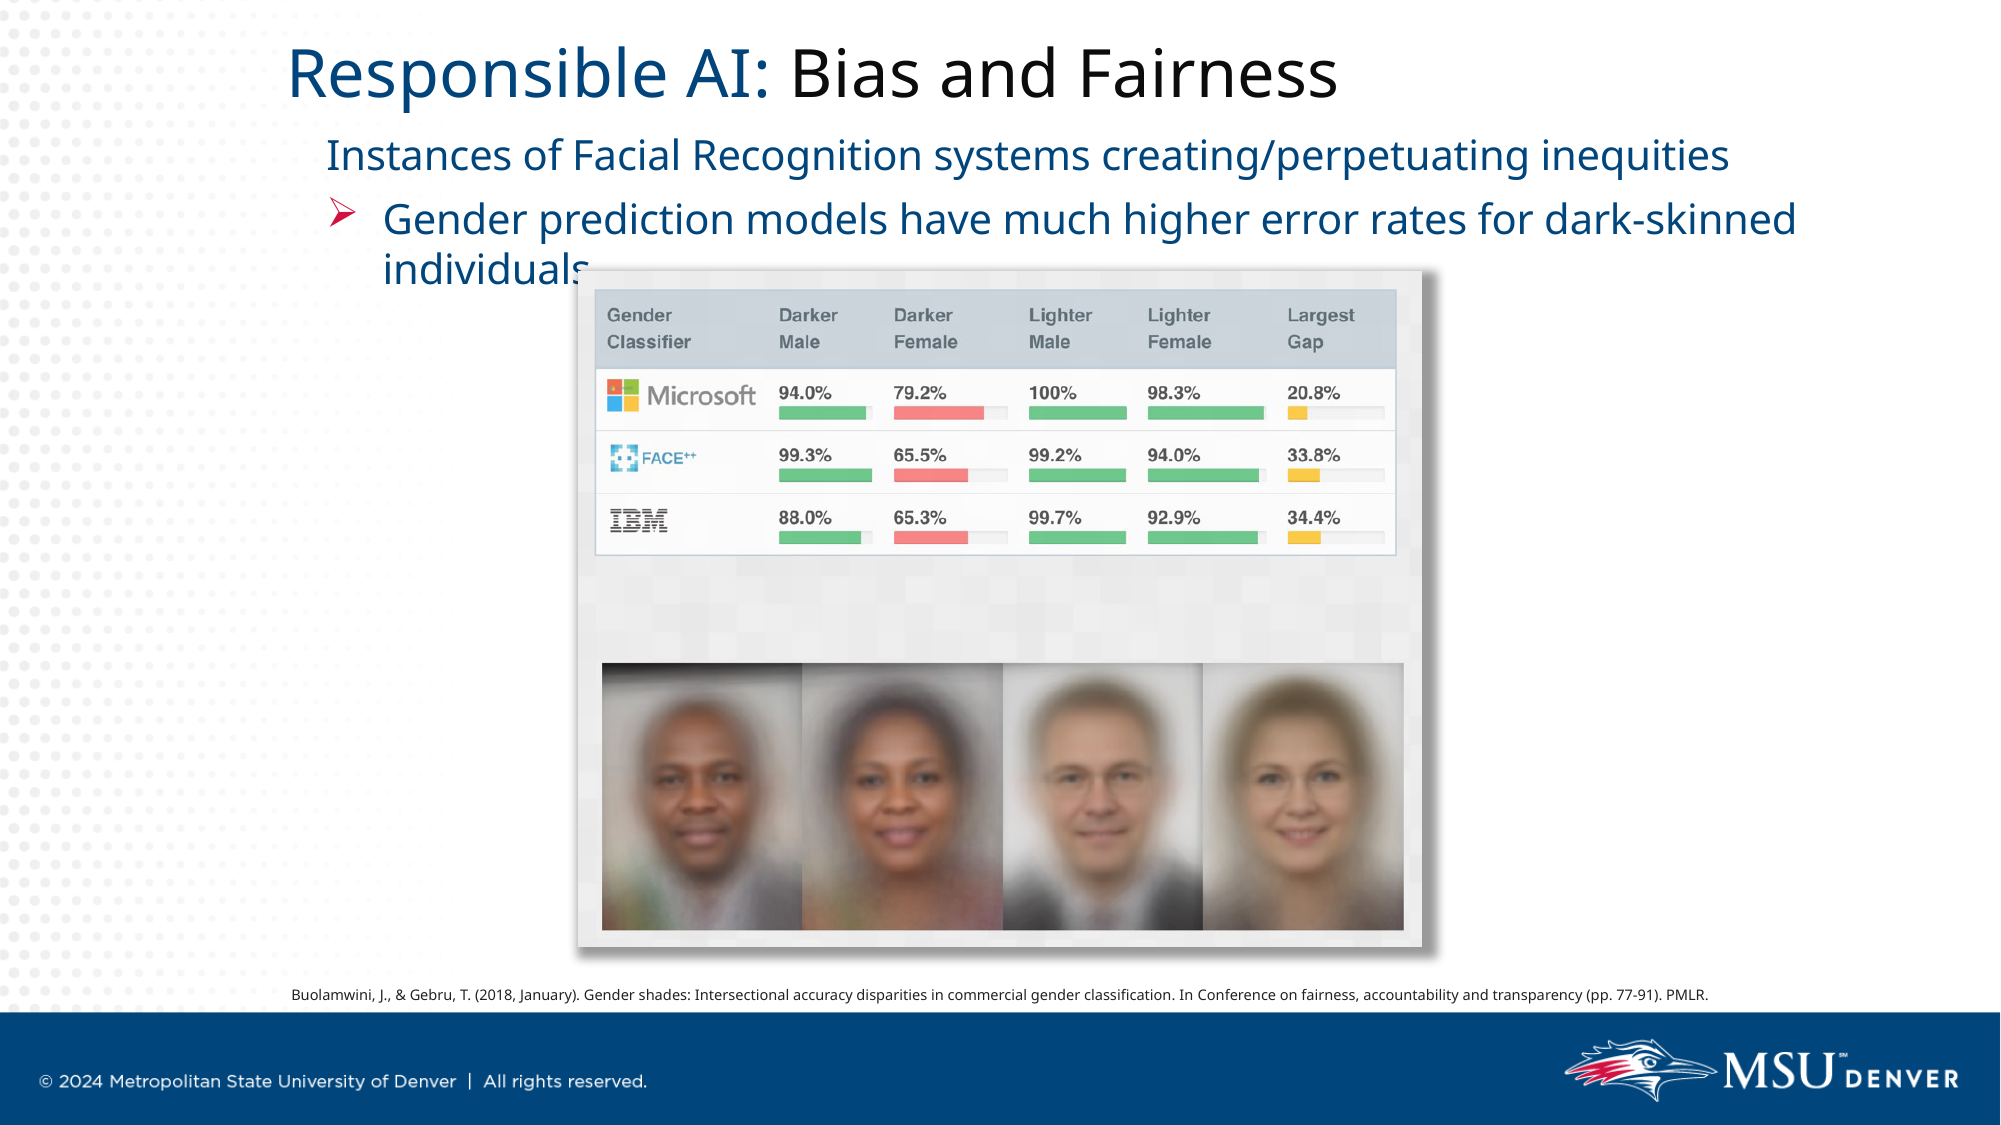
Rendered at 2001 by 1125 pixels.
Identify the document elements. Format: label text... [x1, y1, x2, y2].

picture [0, 0, 2001, 1125]
text_box Buolamwini, J., & Gebru, T. (2018, January). Gender shades: Intersectional accuracy disparities in commercial gender classification. In Conference on fairness, accountability and transparency (pp. 77-91). PMLR. [276, 978, 1724, 1011]
text_box Responsible AI: Bias and Fairness [281, 25, 1969, 110]
text_box Instances of Facial Recognition systems creating/perpetuating inequities Gender prediction models have much higher error rates for dark-skinned individuals [281, 110, 1969, 293]
